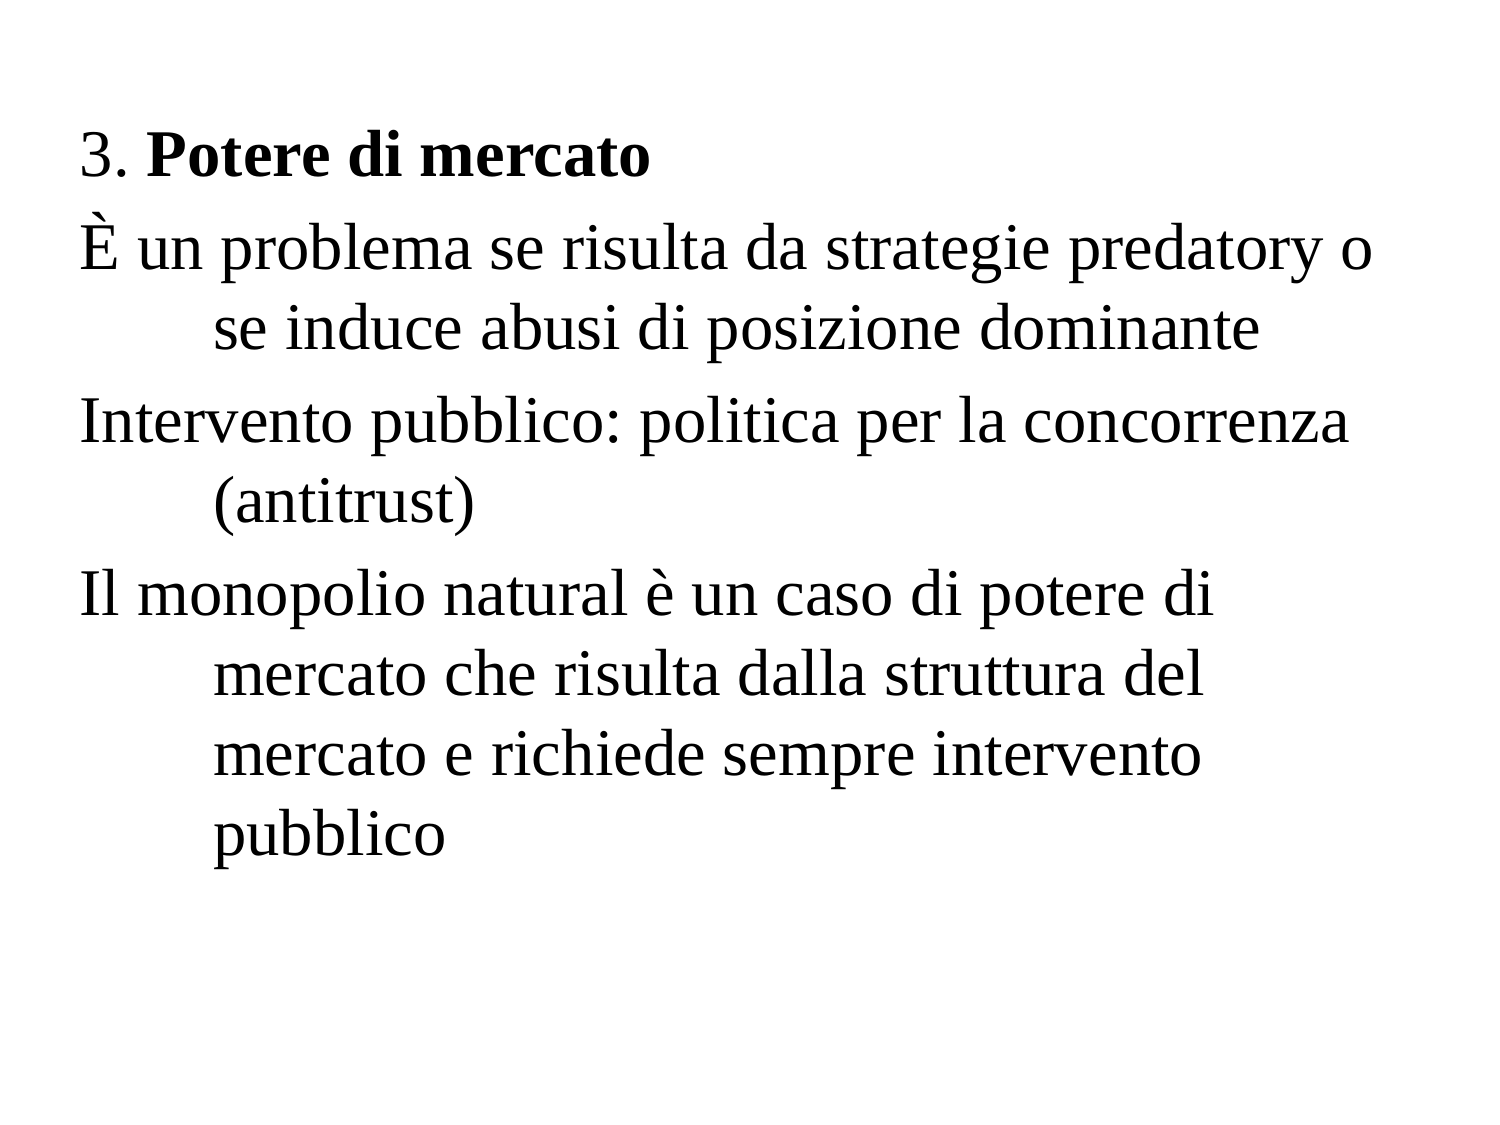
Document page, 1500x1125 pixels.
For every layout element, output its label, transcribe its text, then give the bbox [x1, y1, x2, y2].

list 3. Potere di mercato È un problema se risulta da strategie predatory o se induce abusi di posizione dominante Intervento pubblico: politica per la concorrenza (antitrust) Il monopolio natural è un caso di potere di mercato che risulta dalla struttura del mercato e richiede sempre intervento pubblico [64, 101, 1449, 1071]
